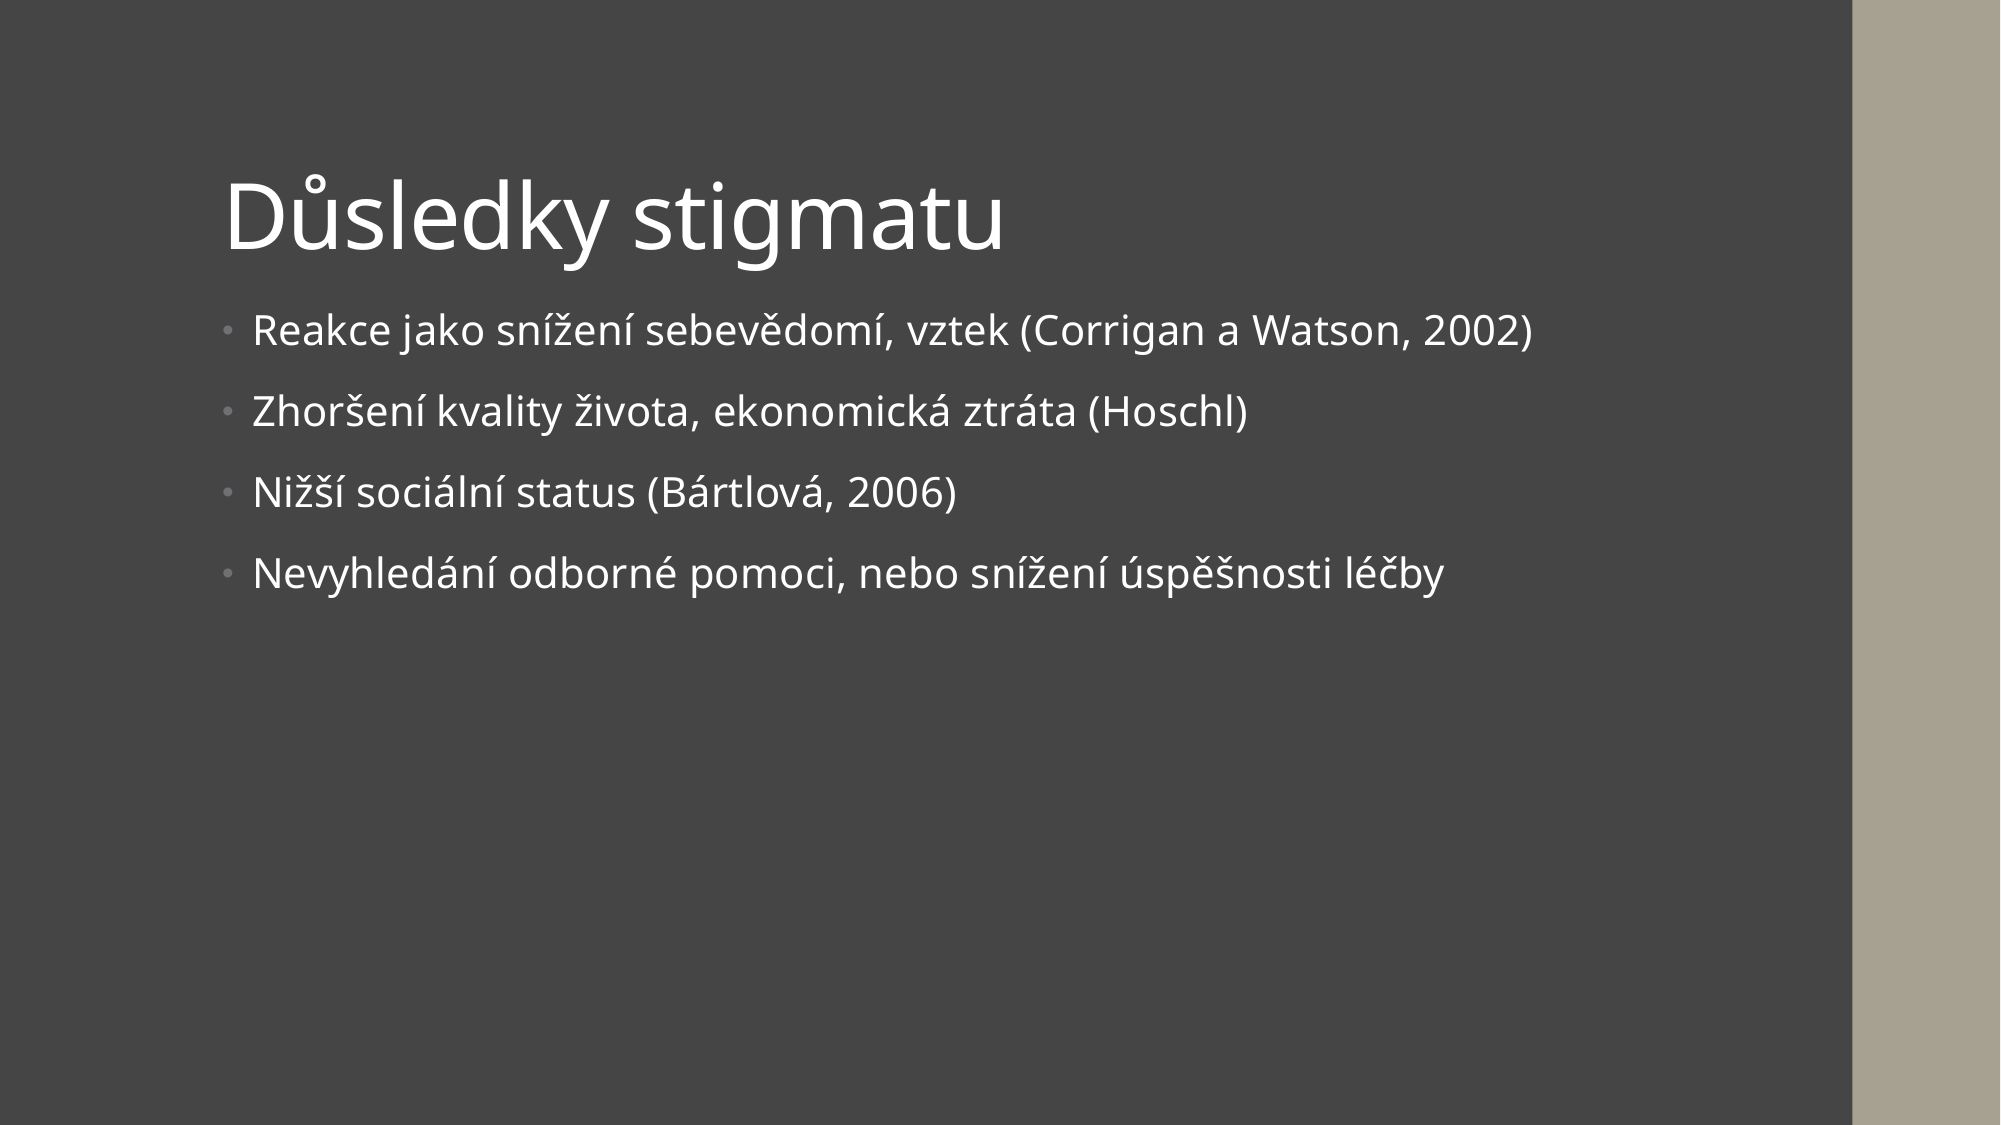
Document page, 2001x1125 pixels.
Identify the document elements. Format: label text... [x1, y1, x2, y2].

title Důsledky stigmatu [206, 60, 1797, 278]
list Reakce jako snížení sebevědomí, vztek (Corrigan a Watson, 2002) Zhoršení kvality života, ekonomická ztráta (Hoschl) Nižší sociální status (Bártlová, 2006) Nevyhledání odborné pomoci, nebo snížení úspěšnosti léčby [206, 299, 1617, 1014]
